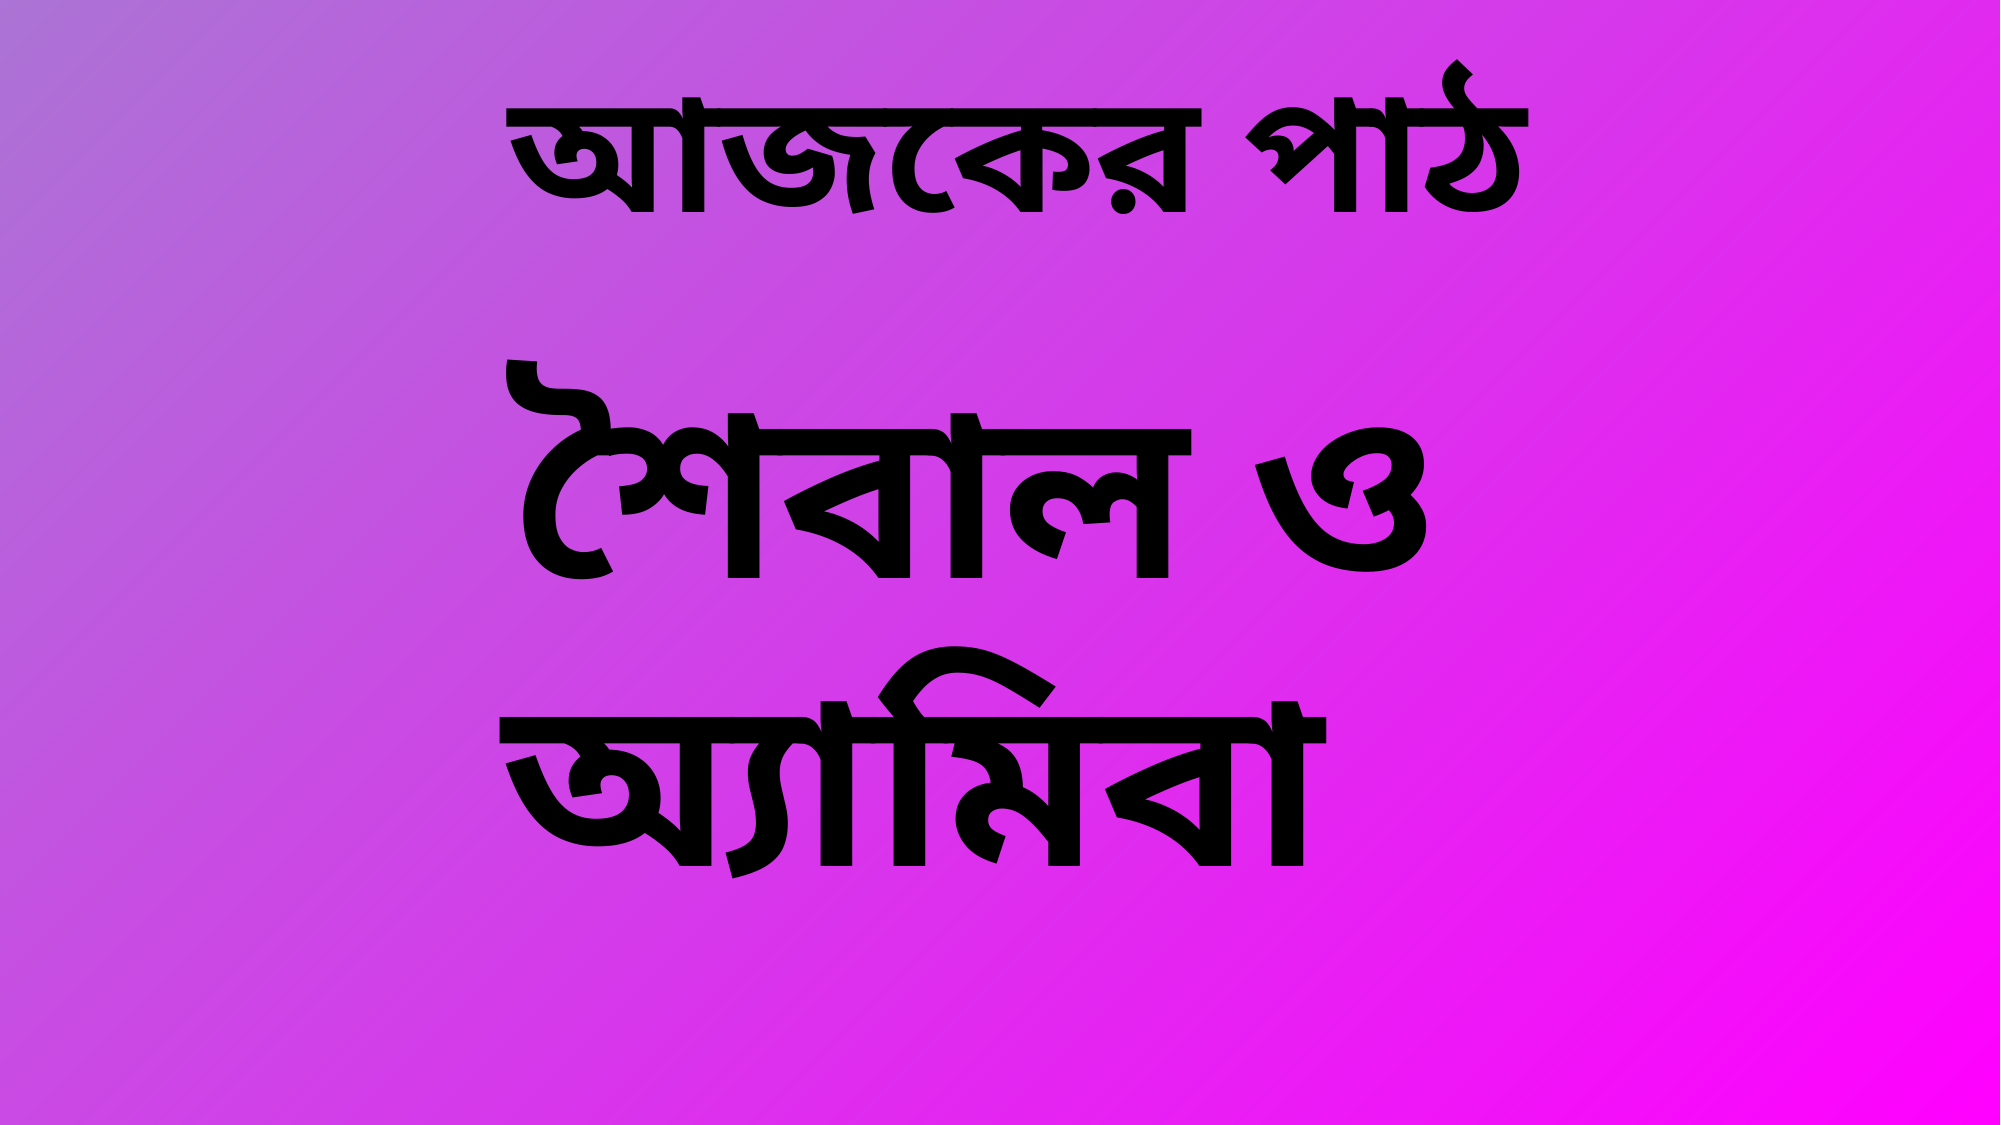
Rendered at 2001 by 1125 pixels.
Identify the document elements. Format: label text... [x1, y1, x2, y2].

text_box আজকের পাঠ [494, 38, 1543, 254]
text_box শৈবাল ও অ্যামিবা [382, 331, 1571, 922]
